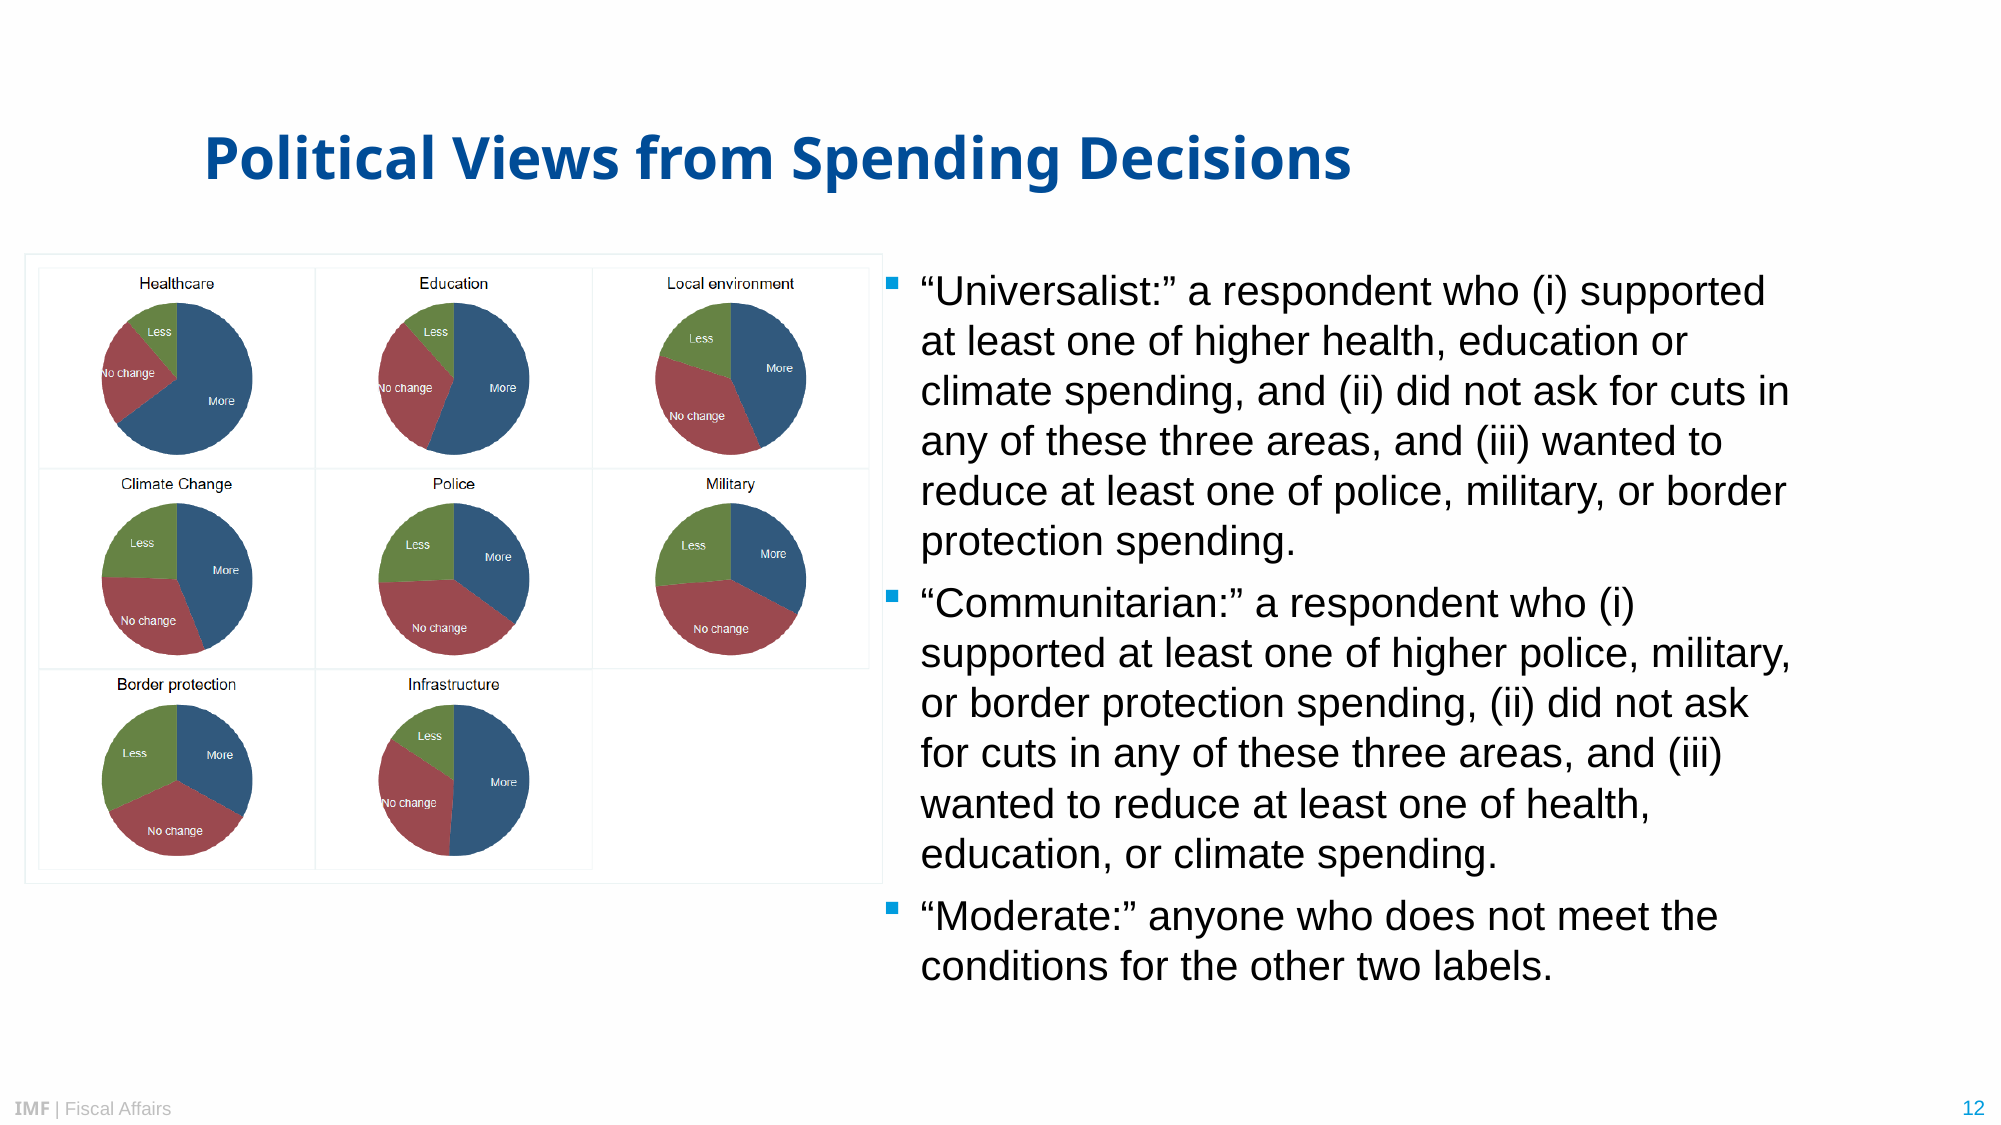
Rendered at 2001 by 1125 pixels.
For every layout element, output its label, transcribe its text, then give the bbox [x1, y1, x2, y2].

picture [24, 253, 883, 885]
title Political Views from Spending Decisions [203, 80, 1798, 242]
list “Universalist:” a respondent who (i) supported at least one of higher health, education or climate spending, and (ii) did not ask for cuts in any of these three areas, and (iii) wanted to reduce at least one of police, military, or border protection spending. “Communitarian:” a respondent who (i) supported at least one of higher police, military, or border protection spending, (ii) did not ask for cuts in any of these three areas, and (iii) wanted to reduce at least one of health, education, or climate spending. “Moderate:” anyone who does not meet the conditions for the other two labels. [882, 241, 1798, 1039]
